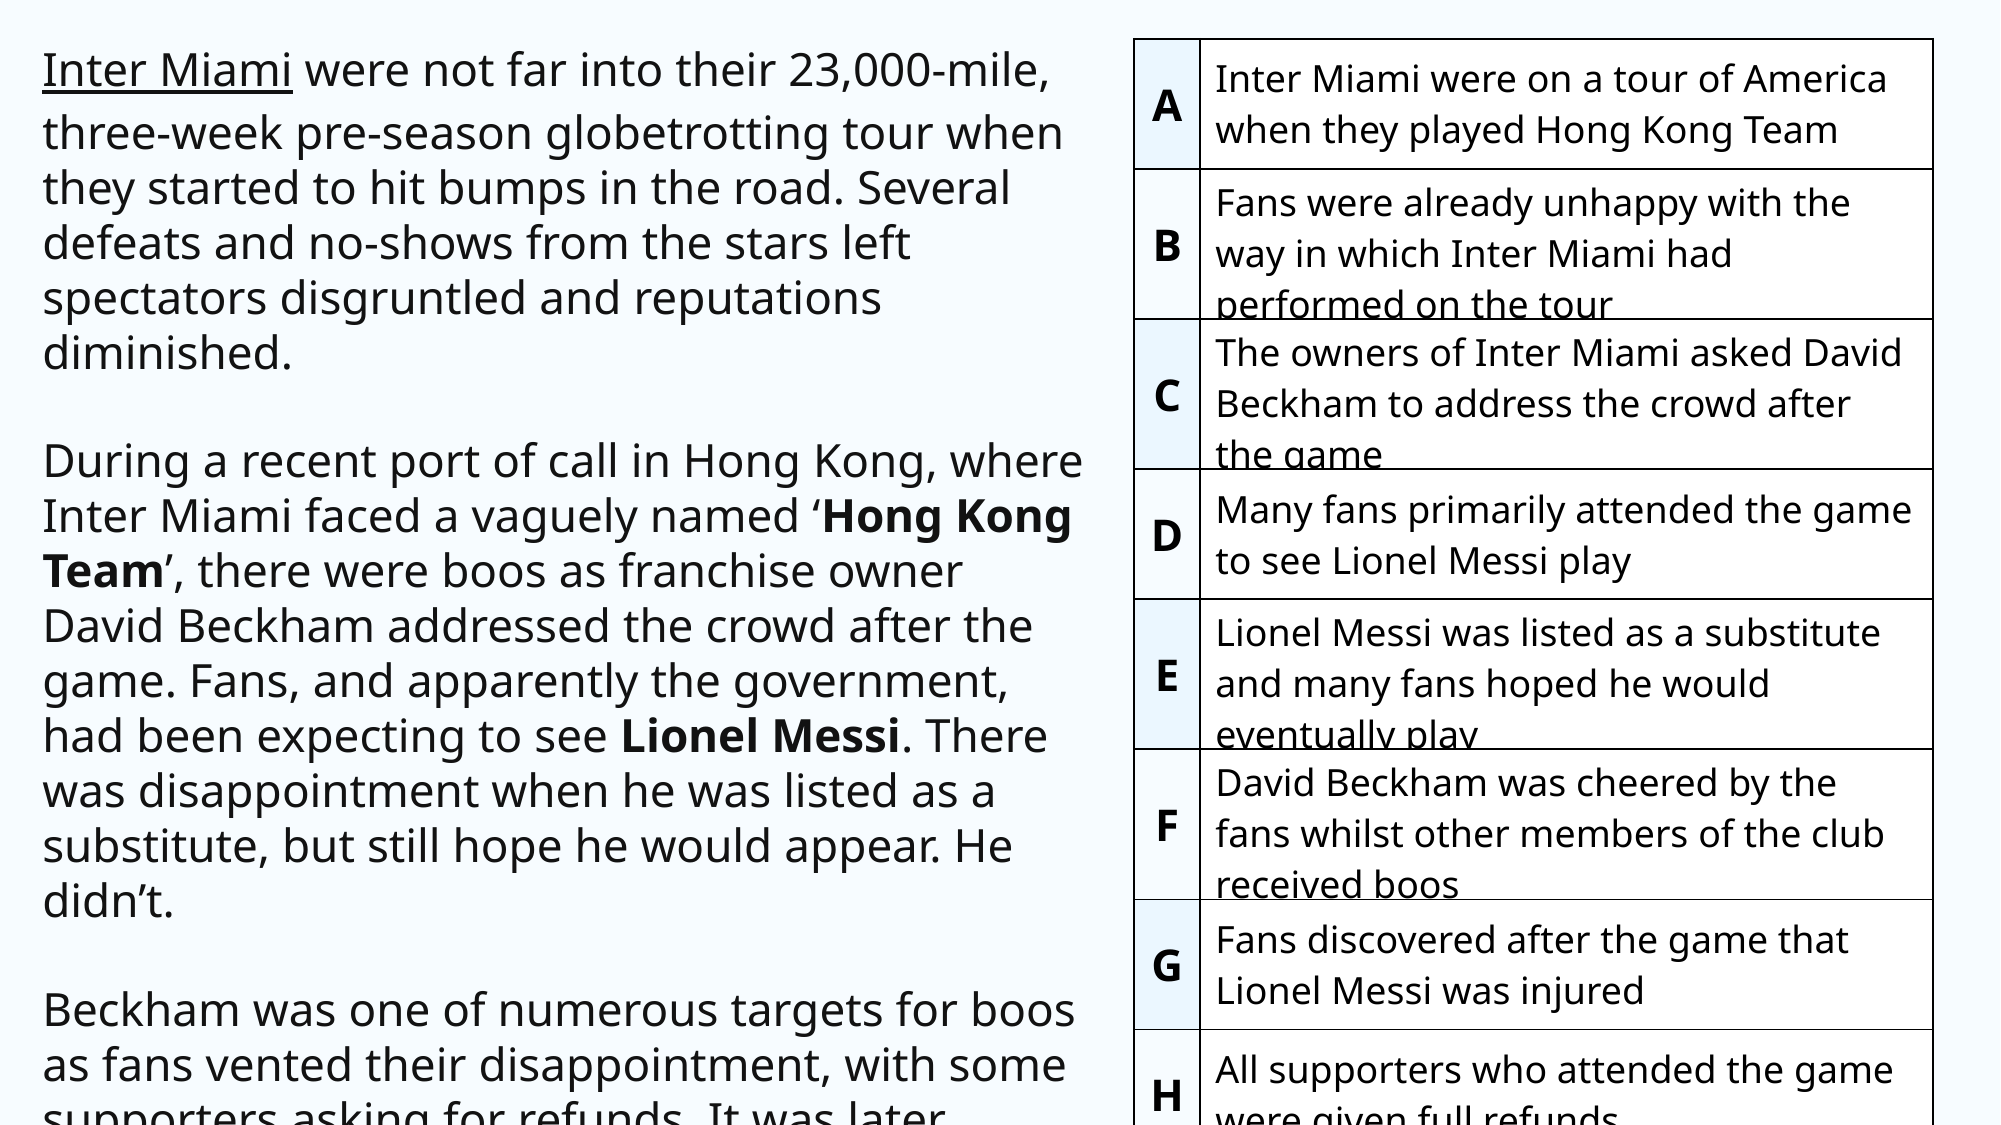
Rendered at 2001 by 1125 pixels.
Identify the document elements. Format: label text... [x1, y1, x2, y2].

table_cell H [1135, 1030, 1199, 1125]
table_cell E [1135, 600, 1199, 748]
table_cell C [1135, 320, 1199, 468]
table_cell Many fans primarily attended the game to see Lionel Messi play [1201, 470, 1932, 598]
table_cell B [1135, 170, 1199, 318]
table_header A [1135, 40, 1199, 168]
table_cell F [1135, 750, 1199, 899]
table_cell Fans were already unhappy with the way in which Inter Miami had performed on the tour [1201, 170, 1932, 318]
table_cell G [1135, 900, 1199, 1029]
text_box Inter Miami were not far into their 23,000-mile, three-week pre-season globetrotting tour when they started to hit bumps in the road. Several defeats and no-shows from the stars left spectators disgruntled and reputations diminished. During a recent port of call in Hong Kong, where Inter Miami faced a vaguely named ‘Hong Kong Team’, there were boos as franchise owner David Beckham addressed the crowd after the game. Fans, and apparently the government, had been expecting to see Lionel Messi. There was disappointment when he was listed as a substitute, but still hope he would appear. He didn’t. Beckham was one of numerous targets for boos as fans vented their disappointment, with some supporters asking for refunds. It was later revealed that Inter Miami’s staff had decided on the afternoon of the game not to field Messi at all due to an adductor muscle injury. [27, 33, 1112, 1125]
table_header Inter Miami were on a tour of America when they played Hong Kong Team [1201, 40, 1932, 168]
table_cell D [1135, 470, 1199, 598]
table_cell David Beckham was cheered by the fans whilst other members of the club received boos [1201, 750, 1932, 899]
table_cell All supporters who attended the game were given full refunds [1201, 1030, 1932, 1125]
table_cell The owners of Inter Miami asked David Beckham to address the crowd after the game [1201, 320, 1932, 468]
table_cell Fans discovered after the game that Lionel Messi was injured [1201, 900, 1932, 1029]
table_cell Lionel Messi was listed as a substitute and many fans hoped he would eventually play [1201, 600, 1932, 748]
